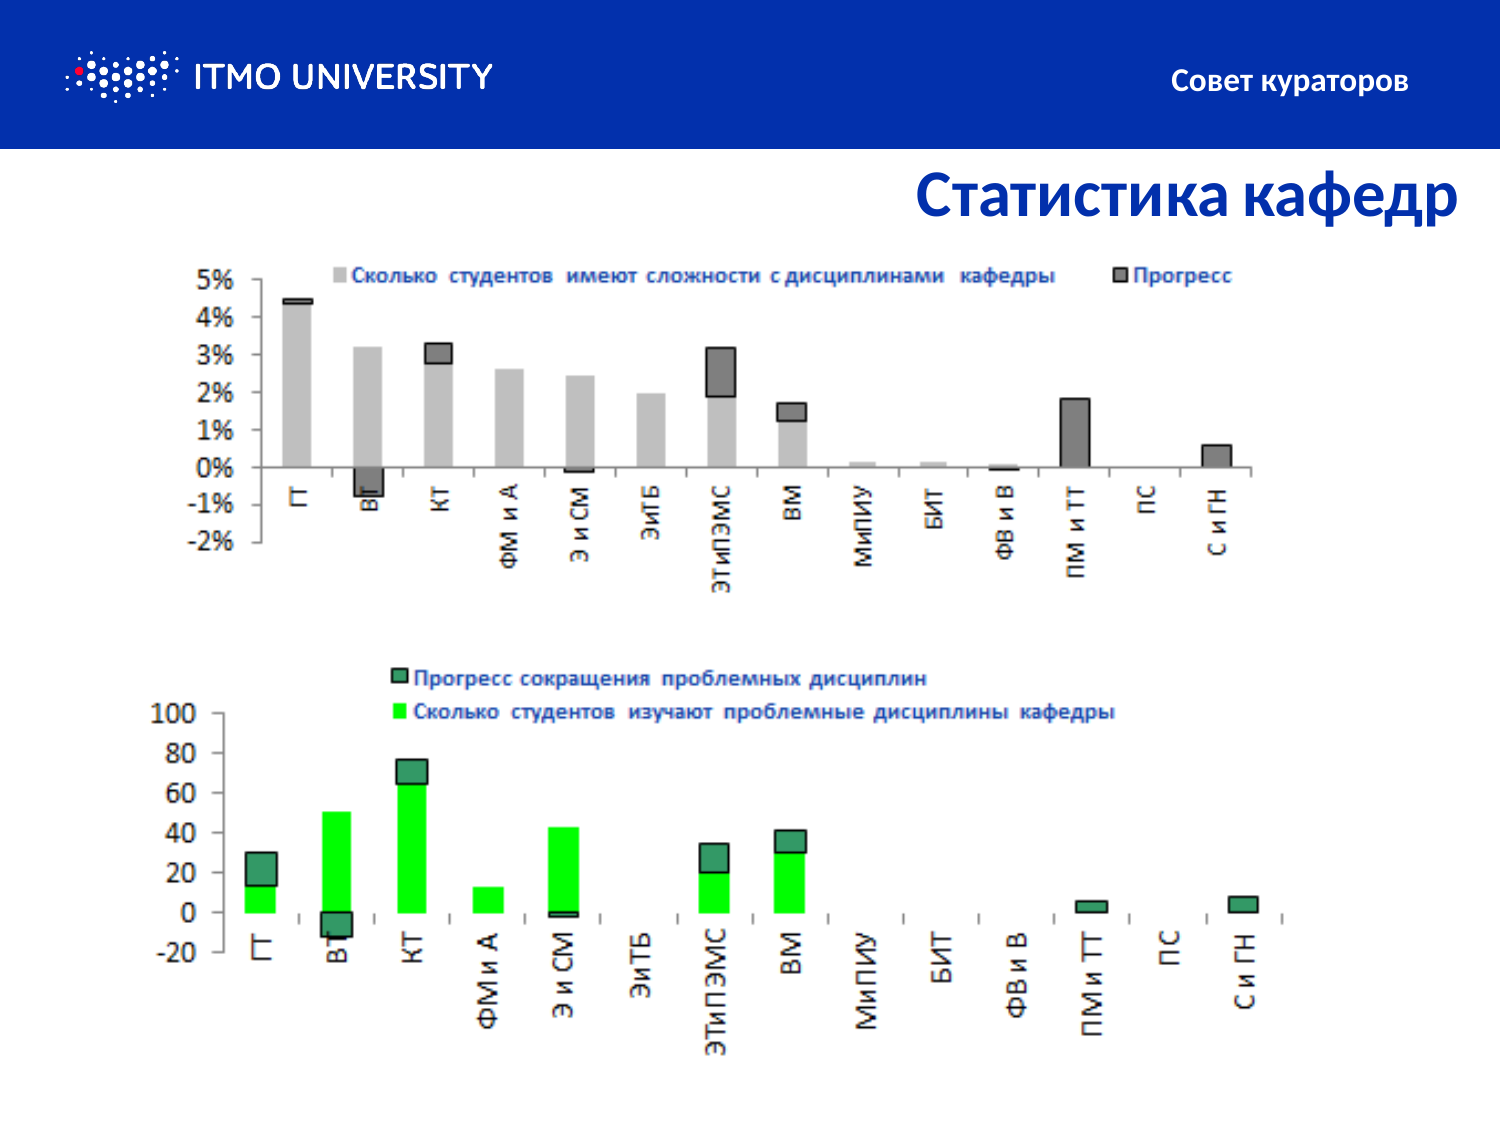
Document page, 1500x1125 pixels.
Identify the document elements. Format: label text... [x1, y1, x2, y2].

picture [40, 249, 1317, 1107]
picture [0, 0, 545, 149]
text_box Статистика кафедр [902, 142, 1500, 297]
footer Совет кураторов [661, 48, 1425, 108]
